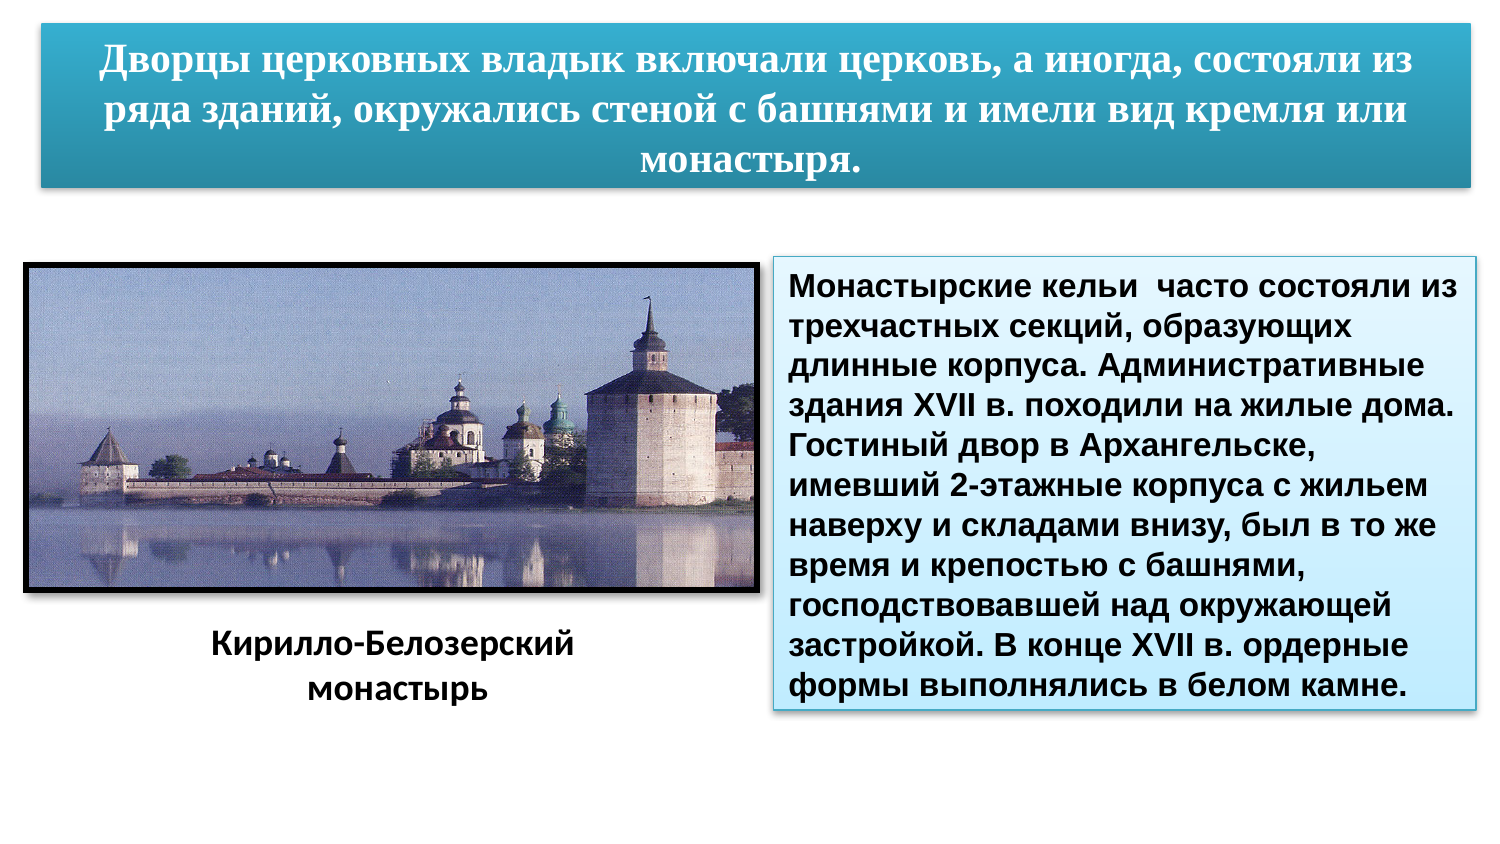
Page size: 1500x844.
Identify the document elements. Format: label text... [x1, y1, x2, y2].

text_box Кирилло-Белозерский монастырь [196, 610, 590, 716]
text_box Монастырские кельи часто состояли из трехчастных секций, образующих длинные корпуса. Административные здания XVII в. походили на жилые дома. Гостиный двор в Архангельске, имевший 2-этажные корпуса с жильем наверху и складами внизу, был в то же время и крепостью с башнями, господствовавшей над окружающей застройкой. В конце XVII в. ордерные формы выполнялись в белом камне. [773, 256, 1477, 711]
text_box Дворцы церковных владык включали церковь, а иногда, состояли из ряда зданий, окружались стеной с башнями и имели вид кремля или монастыря. [41, 23, 1471, 188]
picture [29, 268, 755, 588]
